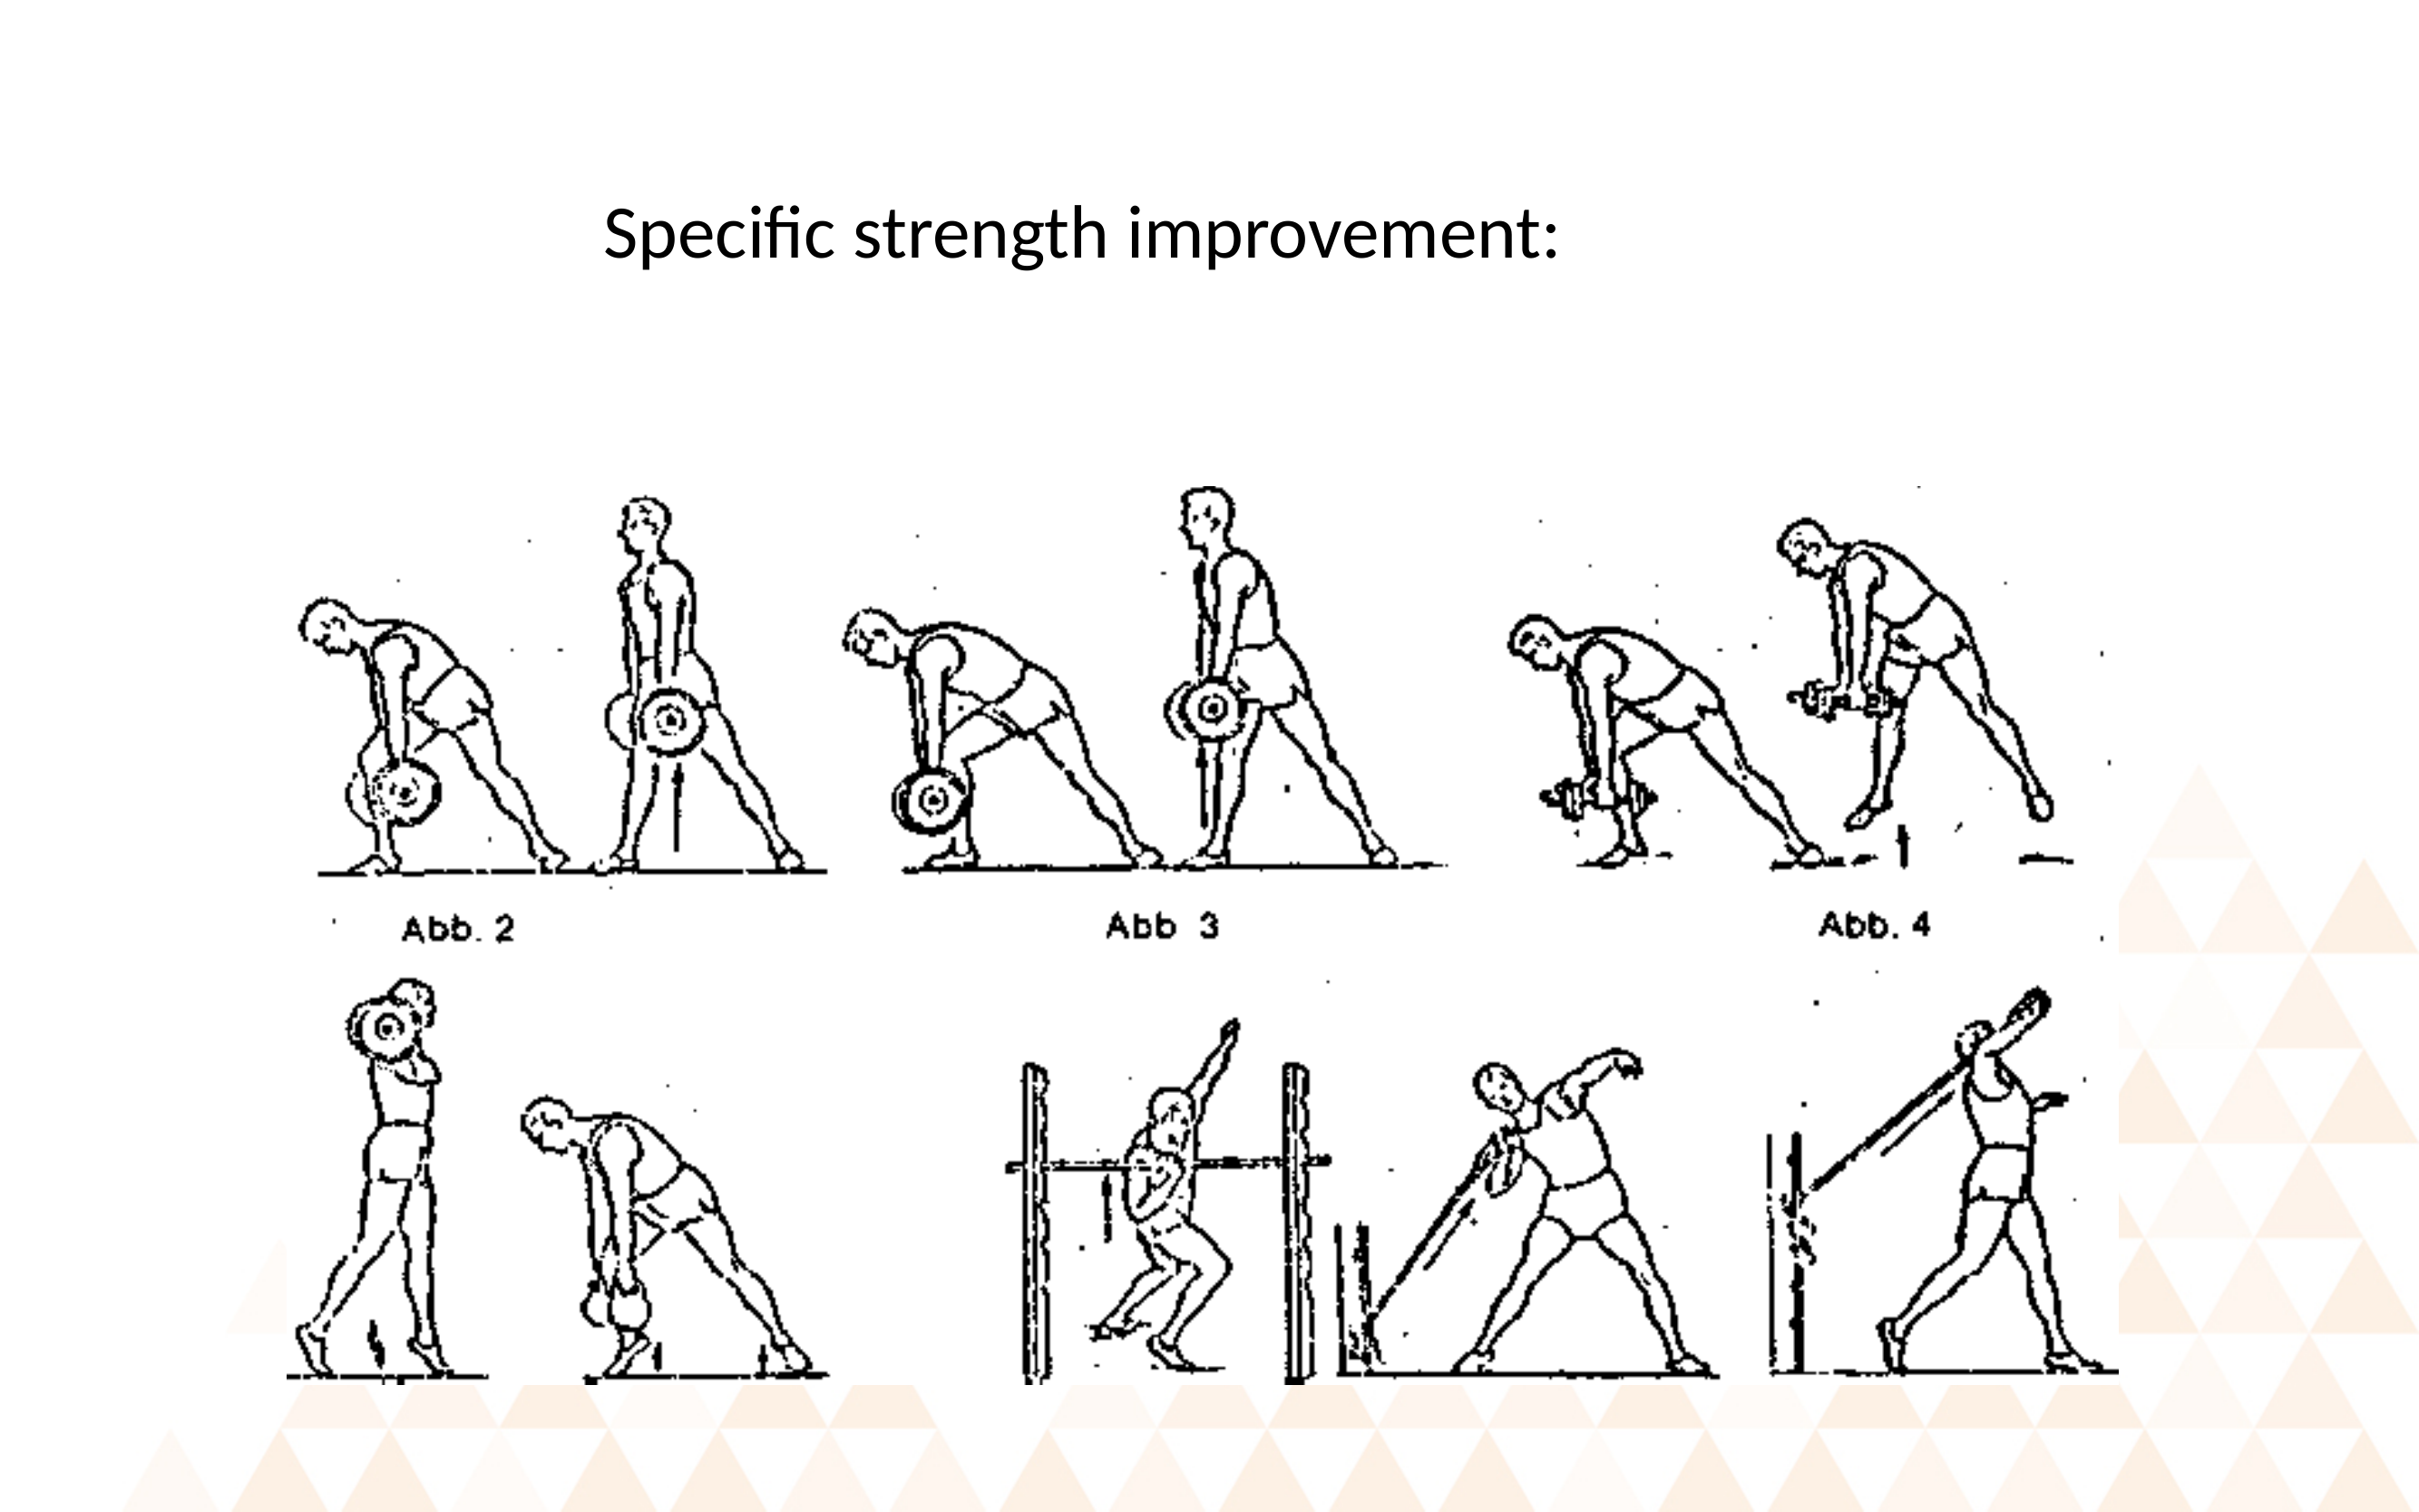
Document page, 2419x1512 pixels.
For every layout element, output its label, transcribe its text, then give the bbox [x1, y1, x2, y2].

picture [0, 0, 2419, 1512]
text_box Specific strength improvement: [590, 176, 1795, 280]
